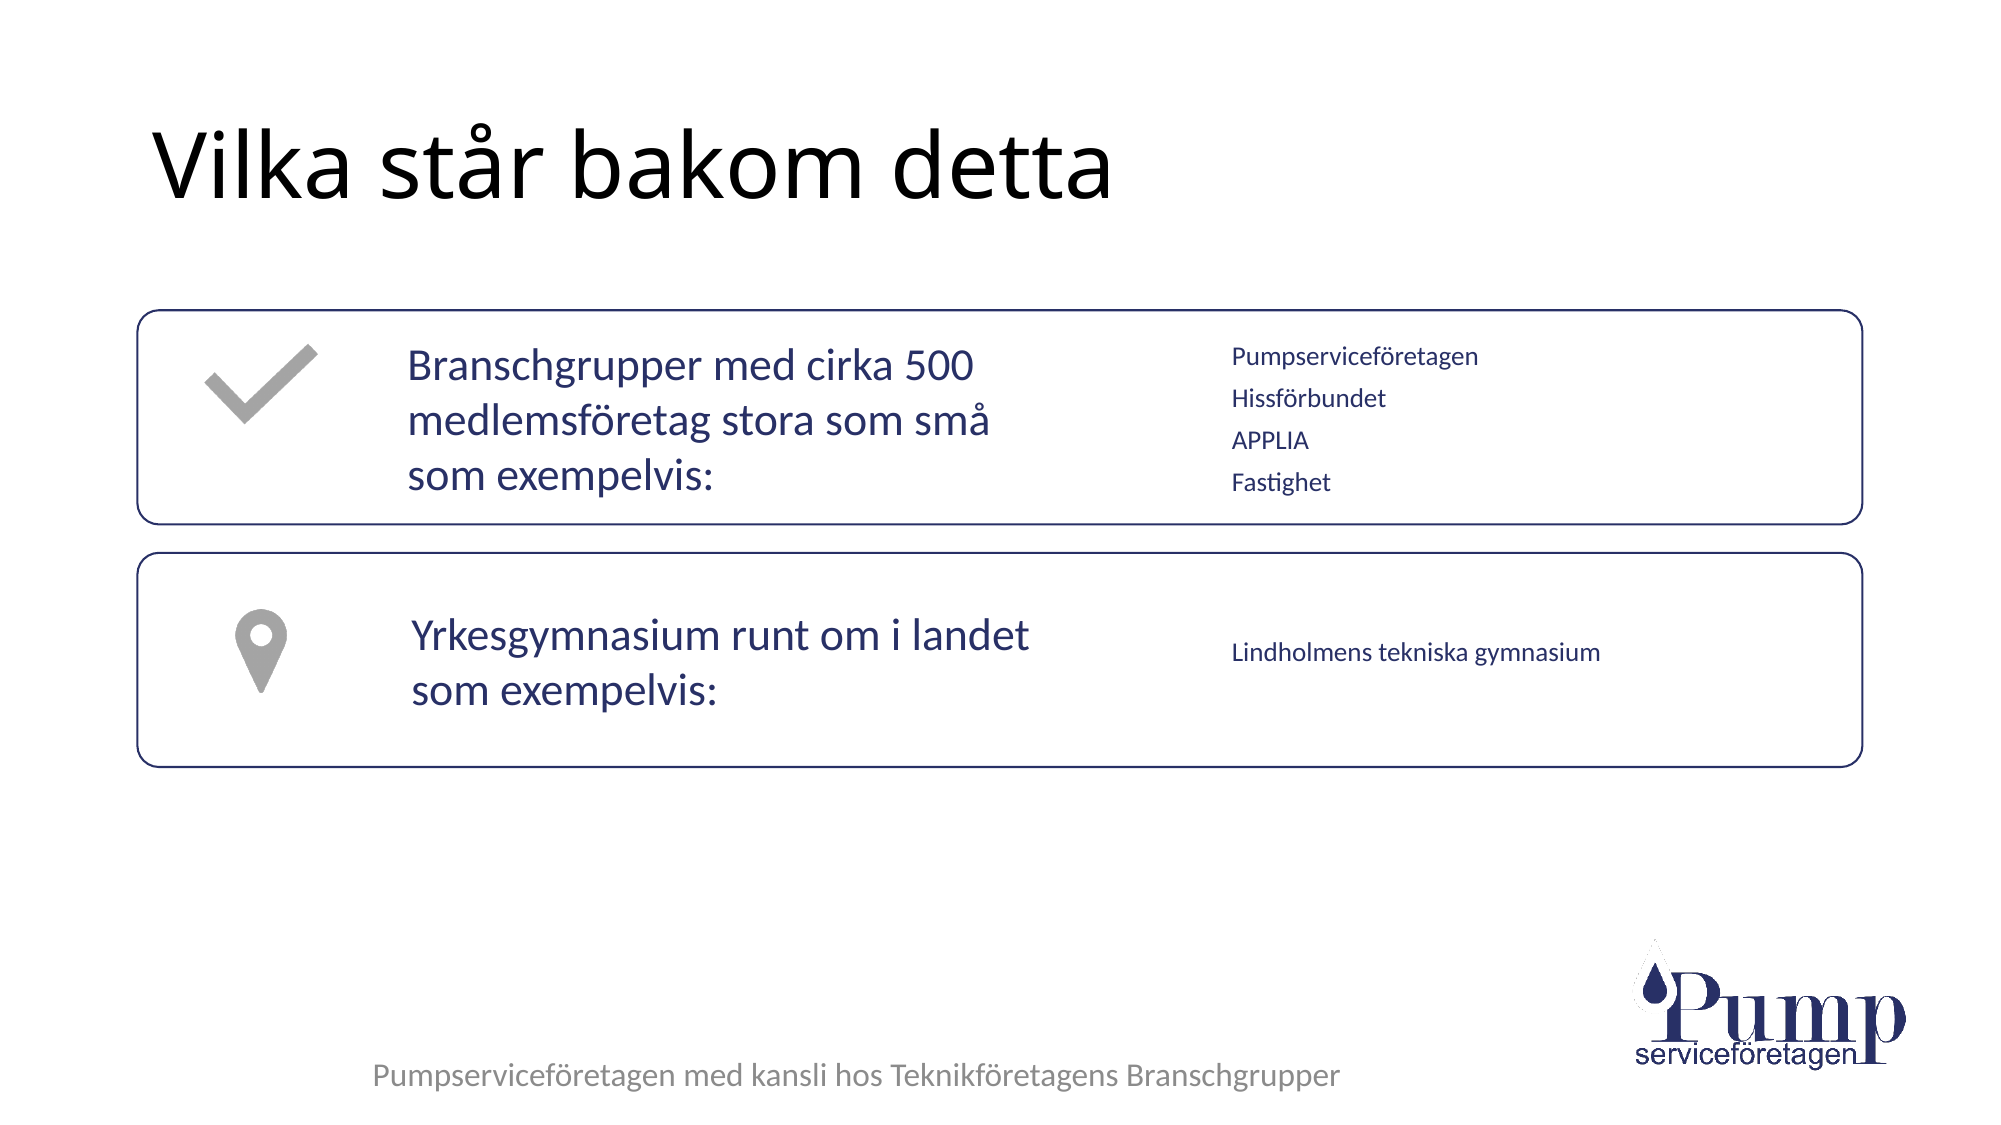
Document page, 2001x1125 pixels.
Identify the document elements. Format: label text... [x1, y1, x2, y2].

footer Pumpserviceföretagen med kansli hos Teknikföretagens Branschgrupper [348, 1042, 1375, 1103]
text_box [137, 543, 1863, 768]
picture [1598, 920, 1947, 1125]
title Vilka står bakom detta [137, 59, 1863, 278]
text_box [137, 310, 1863, 525]
